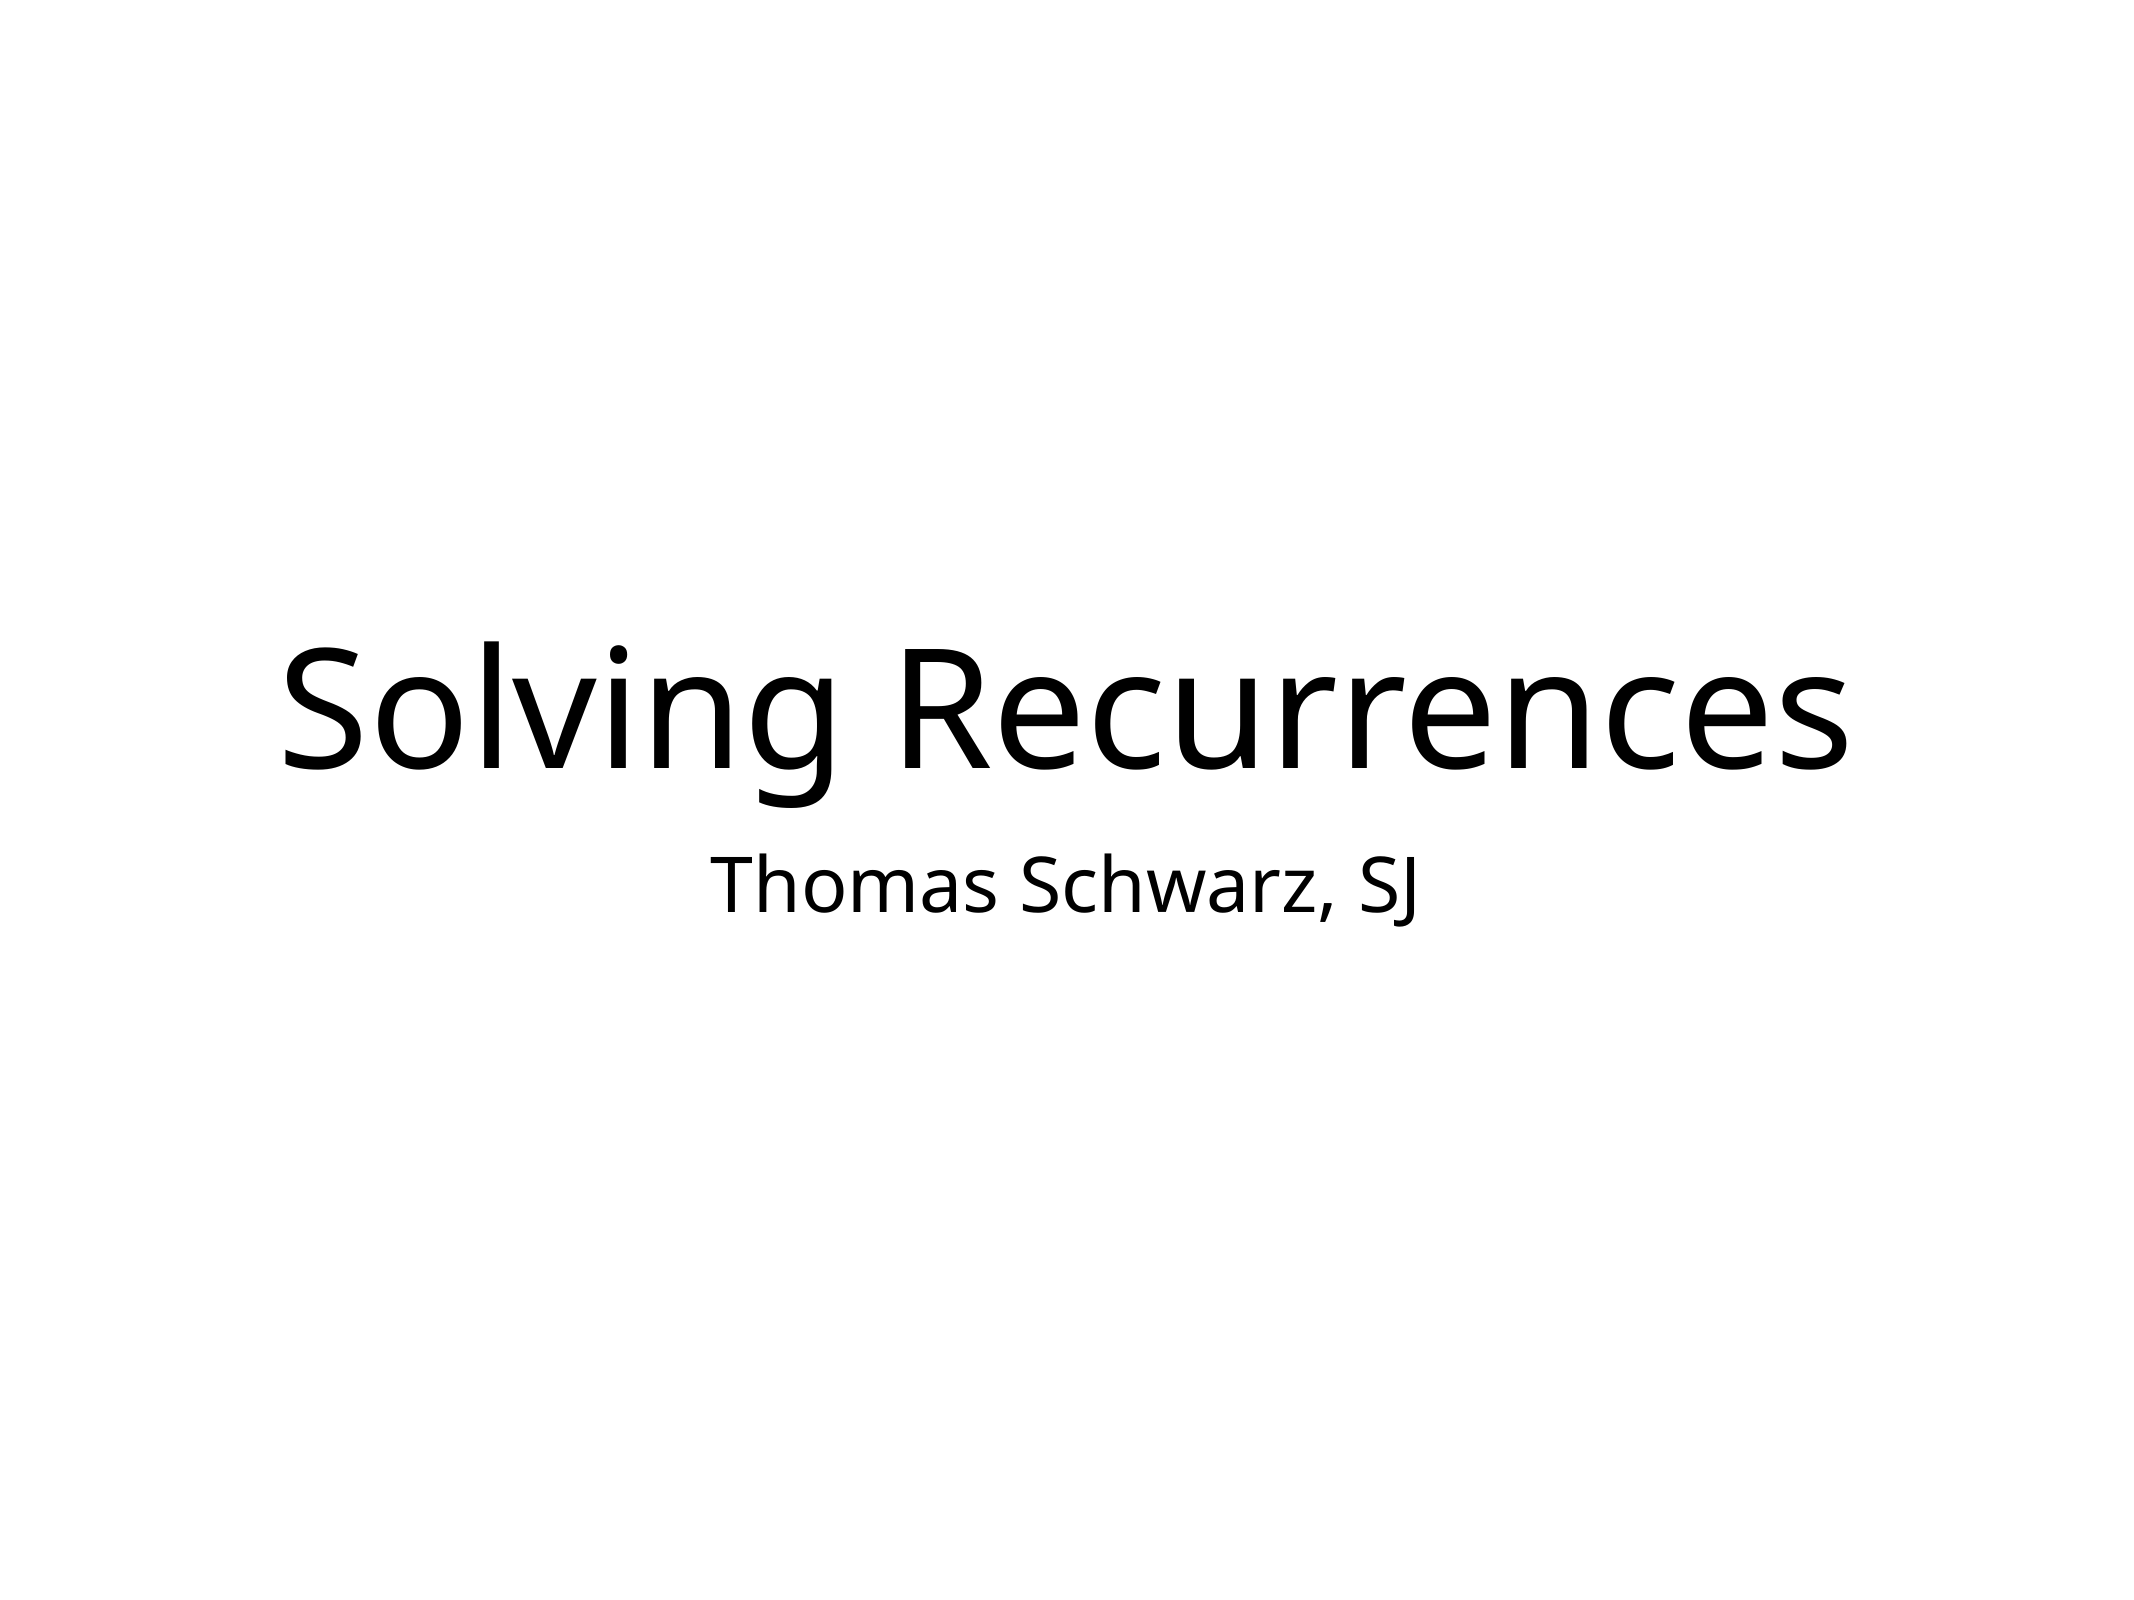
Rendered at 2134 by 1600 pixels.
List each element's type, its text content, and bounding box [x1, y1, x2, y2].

title Solving Recurrences [207, 268, 1926, 811]
subtitle Thomas Schwarz, SJ [207, 826, 1926, 1013]
